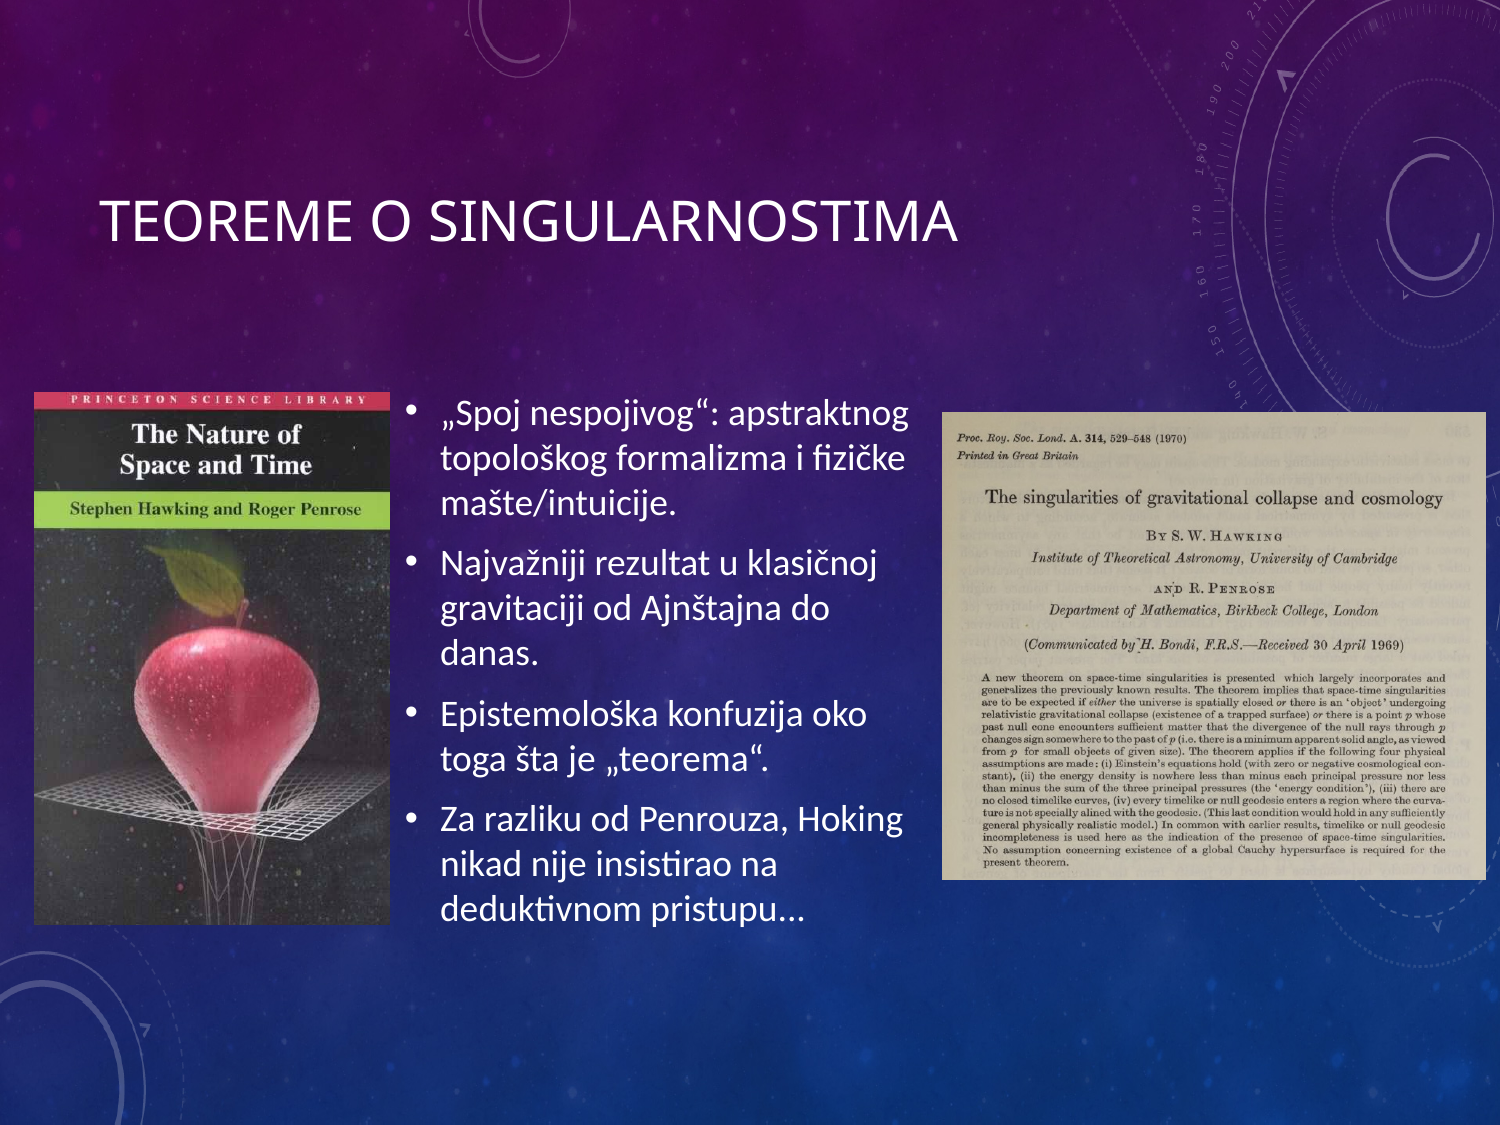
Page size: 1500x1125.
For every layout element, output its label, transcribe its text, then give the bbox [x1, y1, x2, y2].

picture [0, 0, 1500, 1125]
list „Spoj nespojivog“: apstraktnog topološkog formalizma i fizičke mašte/intuicije. Najvažniji rezultat u klasičnoj gravitaciji od Ajnštajna do danas. Epistemološka konfuzija oko toga šta je „teorema“. Za razliku od Penrouza, Hoking nikad nije insistirao na deduktivnom pristupu... [389, 363, 943, 954]
title Teoreme o singularnostima [84, 99, 1331, 339]
